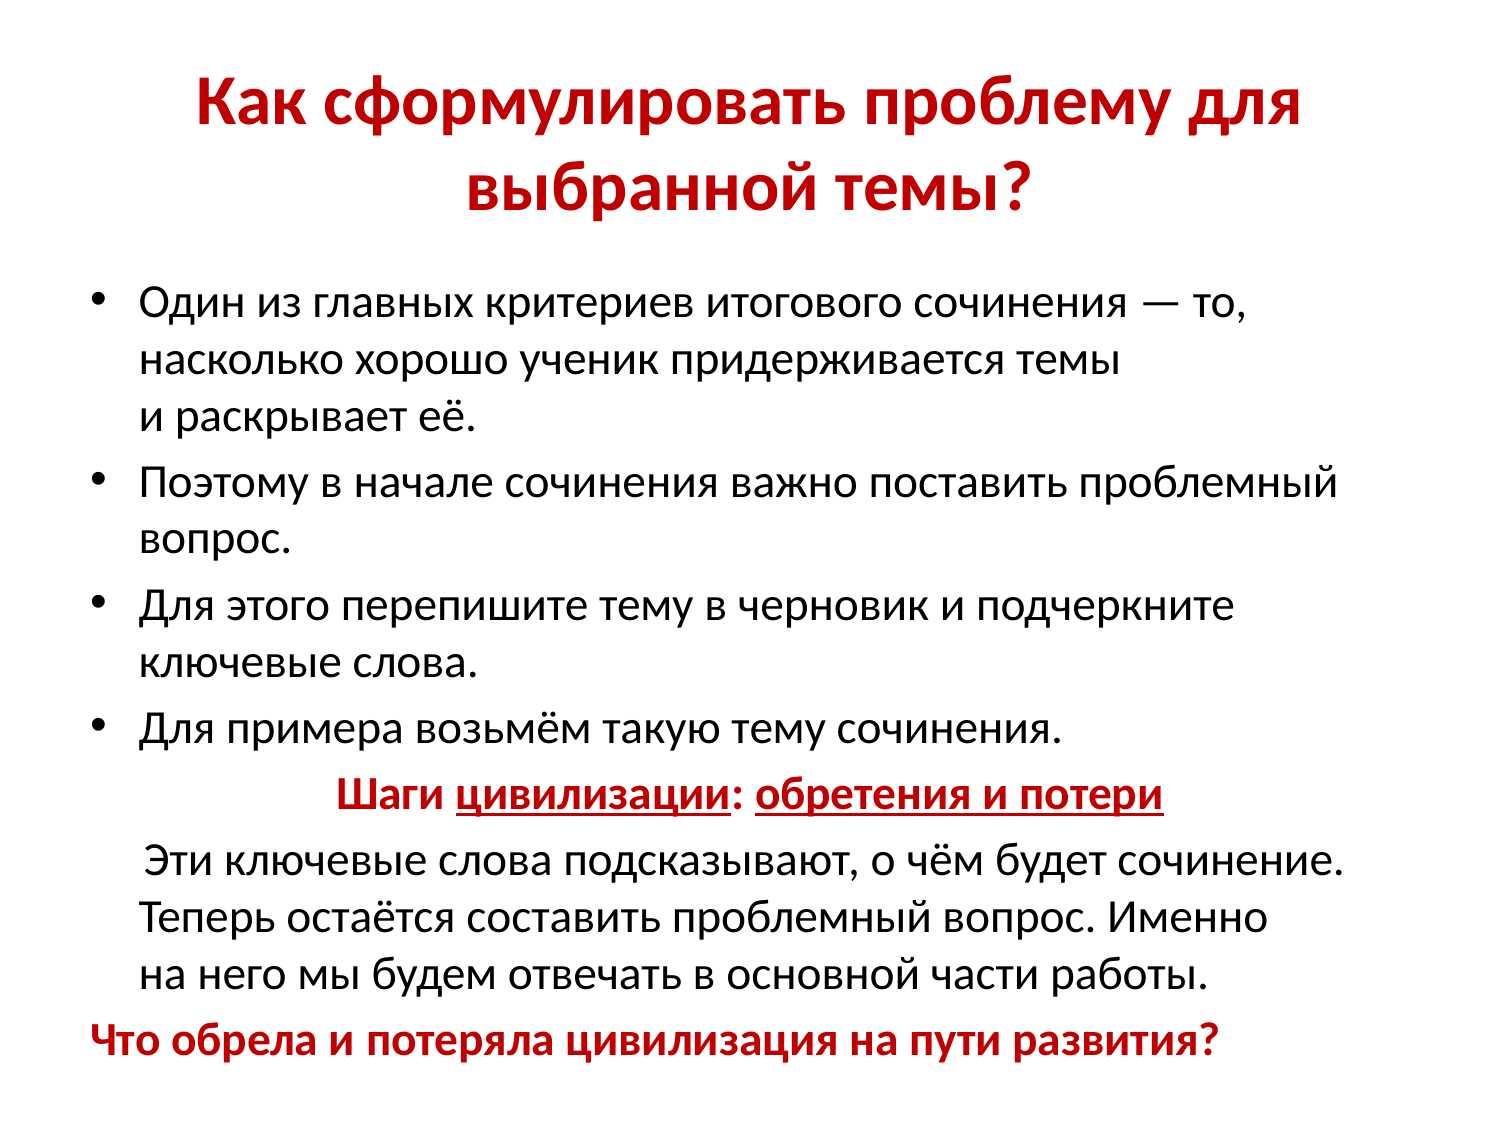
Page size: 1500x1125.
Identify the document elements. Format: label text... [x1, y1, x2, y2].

title Как сформулировать проблему для выбранной темы? [75, 45, 1425, 233]
list Один из главных критериев итогового сочинения — то, насколько хорошо ученик придерживается темы и раскрывает её. Поэтому в начале сочинения важно поставить проблемный вопрос. Для этого перепишите тему в черновик и подчеркните ключевые слова. Для примера возьмём такую тему сочинения. Шаги цивилизации: обретения и потери Эти ключевые слова подсказывают, о чём будет сочинение. Теперь остаётся составить проблемный вопрос. Именно на него мы будем отвечать в основной части работы. Что обрела и потеряла цивилизация на пути развития? [75, 262, 1425, 1094]
